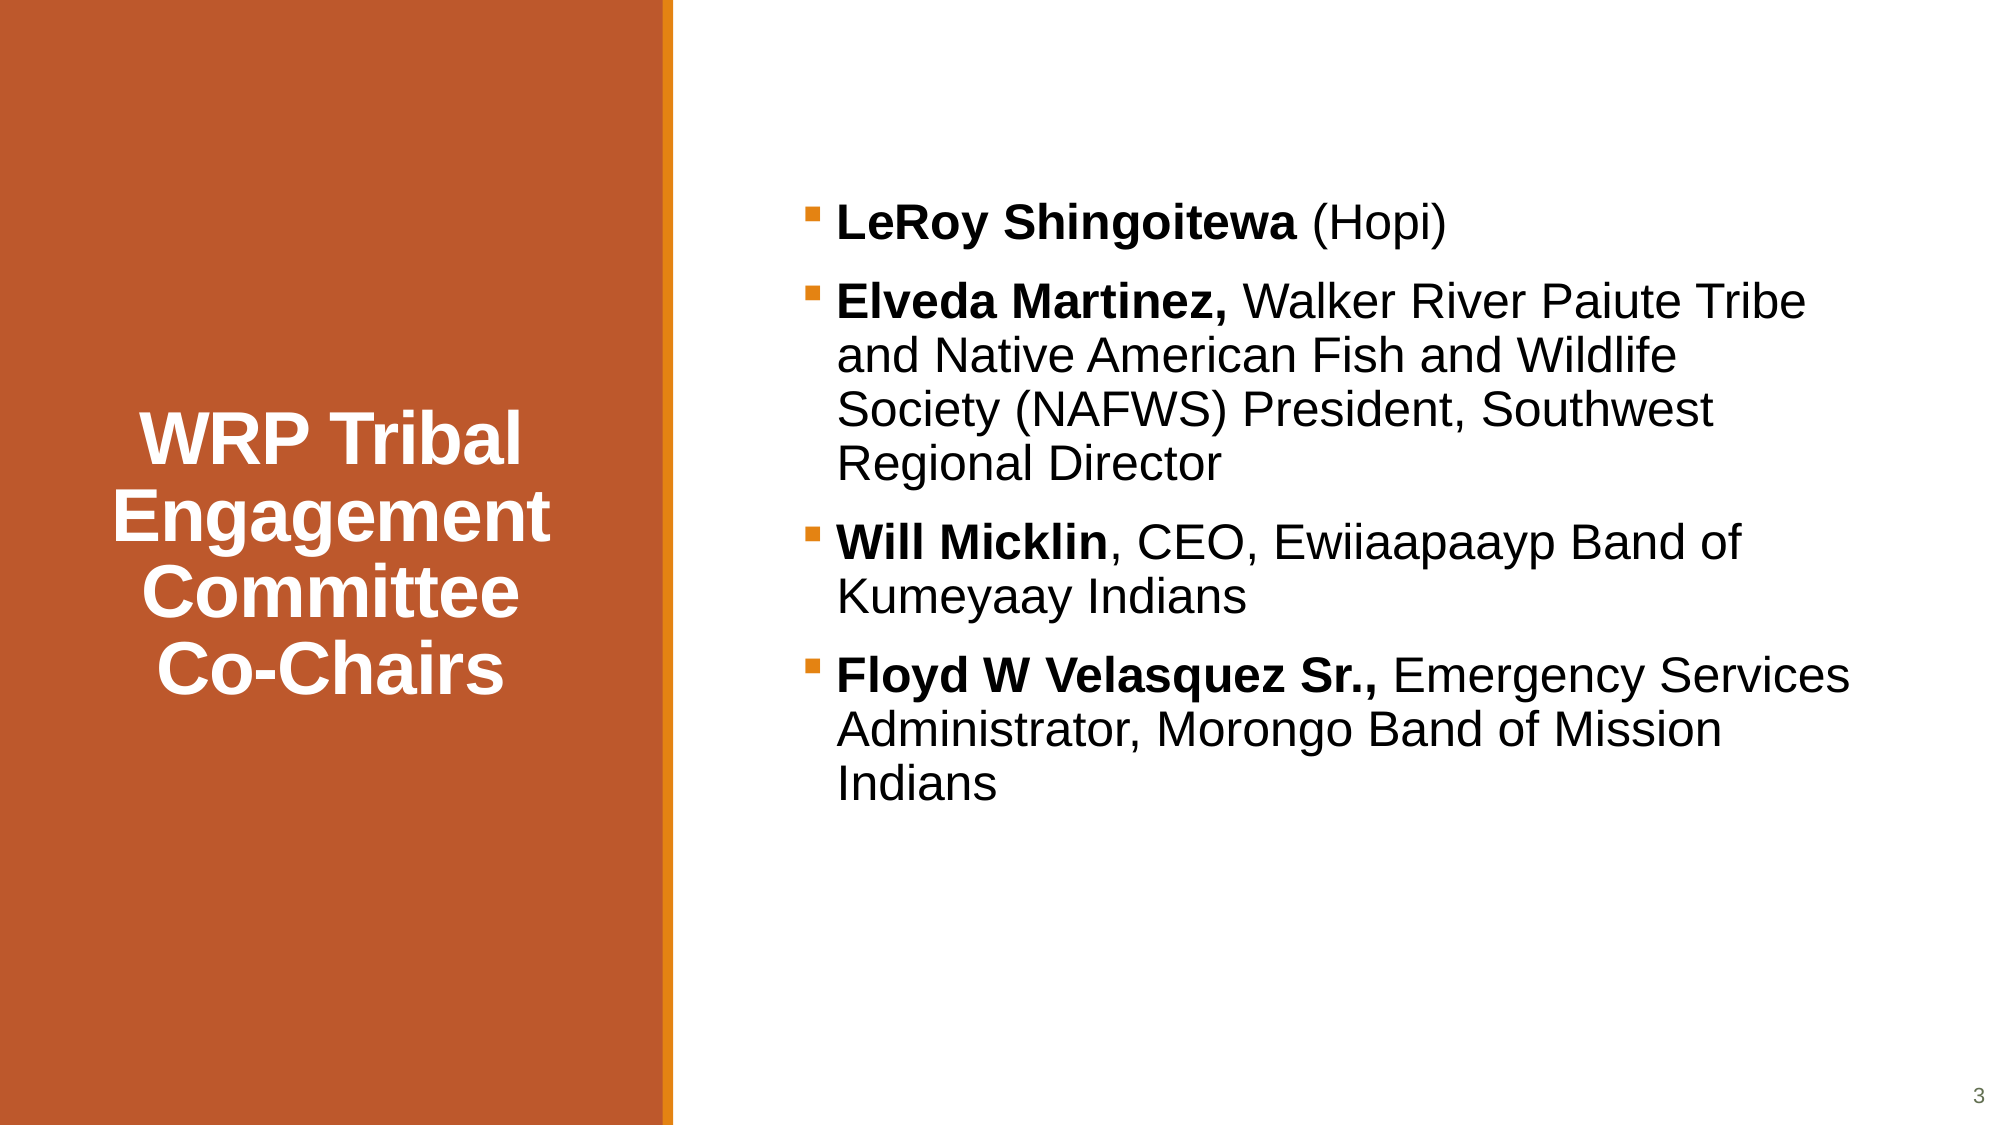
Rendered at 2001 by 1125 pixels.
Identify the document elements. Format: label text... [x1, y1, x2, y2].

title WRP Tribal Engagement Committee Co-Chairs [68, 334, 594, 779]
slide_number 3 [1784, 1065, 2000, 1125]
list LeRoy Shingoitewa (Hopi) Elveda Martinez, Walker River Paiute Tribe and Native American Fish and Wildlife Society (NAFWS) President, Southwest Regional Director Will Micklin, CEO, Ewiiaapaayp Band of Kumeyaay Indians Floyd W Velasquez Sr., Emergency Services Administrator, Morongo Band of Mission Indians [787, 120, 1853, 983]
